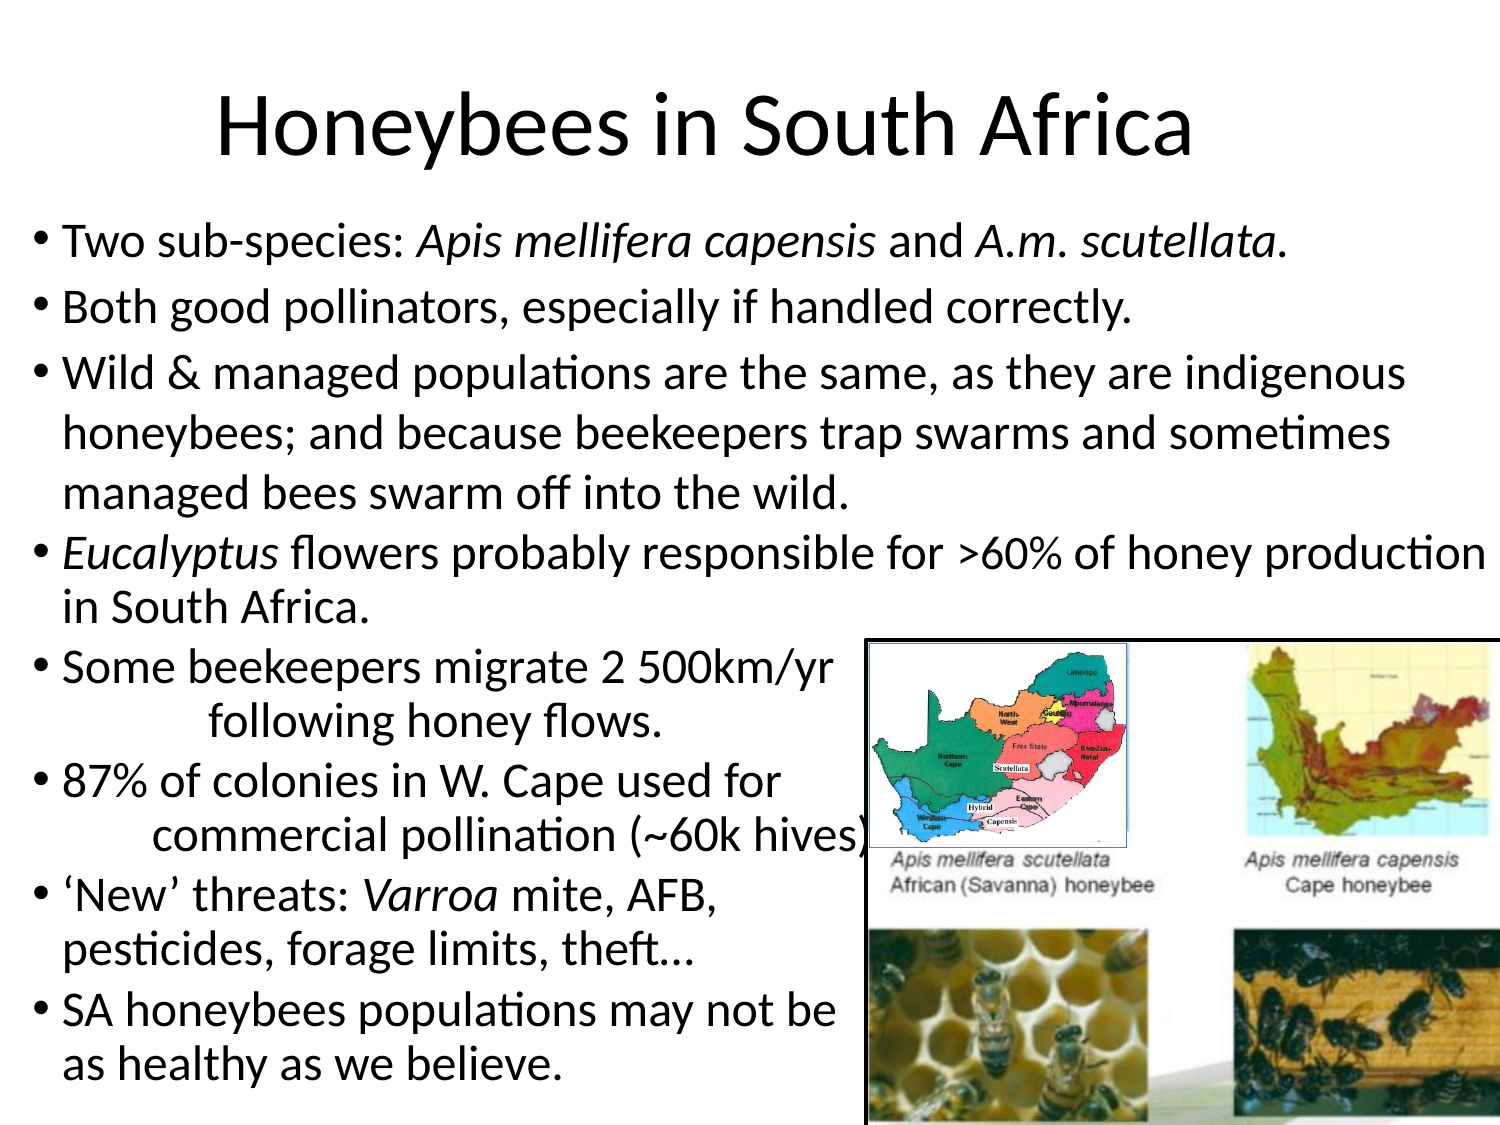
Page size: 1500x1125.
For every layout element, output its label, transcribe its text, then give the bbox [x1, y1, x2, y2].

text_box Two sub-species: Apis mellifera capensis and A.m. scutellata. Both good pollinators, especially if handled correctly. Wild & managed populations are the same, as they are indigenous honeybees; and because beekeepers trap swarms and sometimes managed bees swarm off into the wild. Eucalyptus flowers probably responsible for >60% of honey production in South Africa. Some beekeepers migrate 2 500km/yr following honey flows. 87% of colonies in W. Cape used for commercial pollination (~60k hives). ‘New’ threats: Varroa mite, AFB, pesticides, forage limits, theft… SA honeybees populations may not be as healthy as we believe. [17, 199, 1500, 1125]
picture [869, 643, 1127, 848]
title Honeybees in South Africa [0, 37, 1413, 200]
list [867, 641, 1500, 1125]
